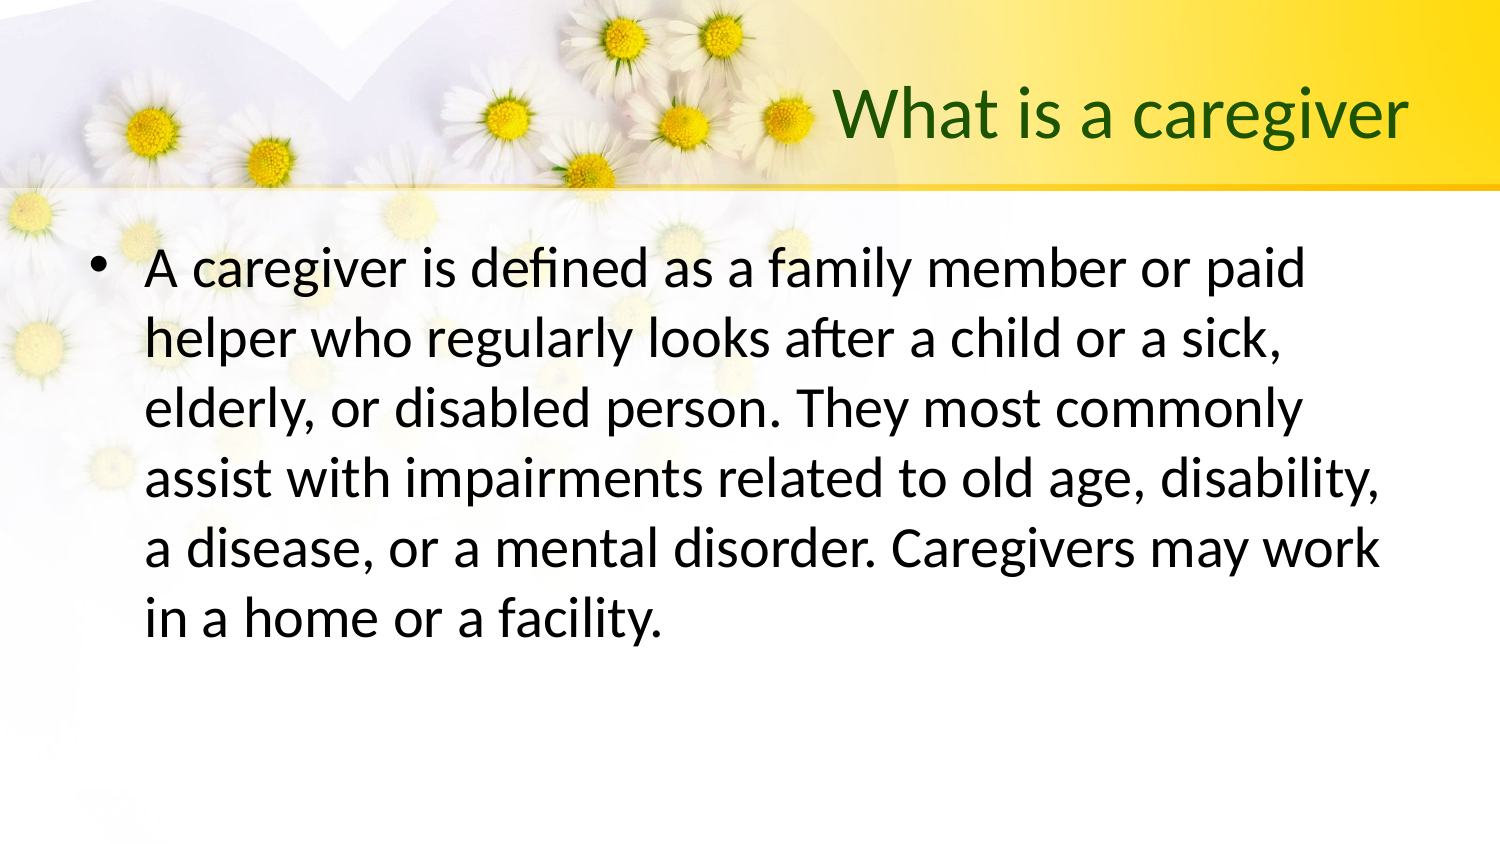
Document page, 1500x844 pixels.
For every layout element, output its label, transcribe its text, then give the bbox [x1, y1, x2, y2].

list A caregiver is defined as a family member or paid helper who regularly looks after a child or a sick, elderly, or disabled person. They most commonly assist with impairments related to old age, disability, a disease, or a mental disorder. Caregivers may work in a home or a facility. [73, 221, 1427, 773]
title What is a caregiver [73, 46, 1427, 172]
picture [0, 0, 1500, 844]
